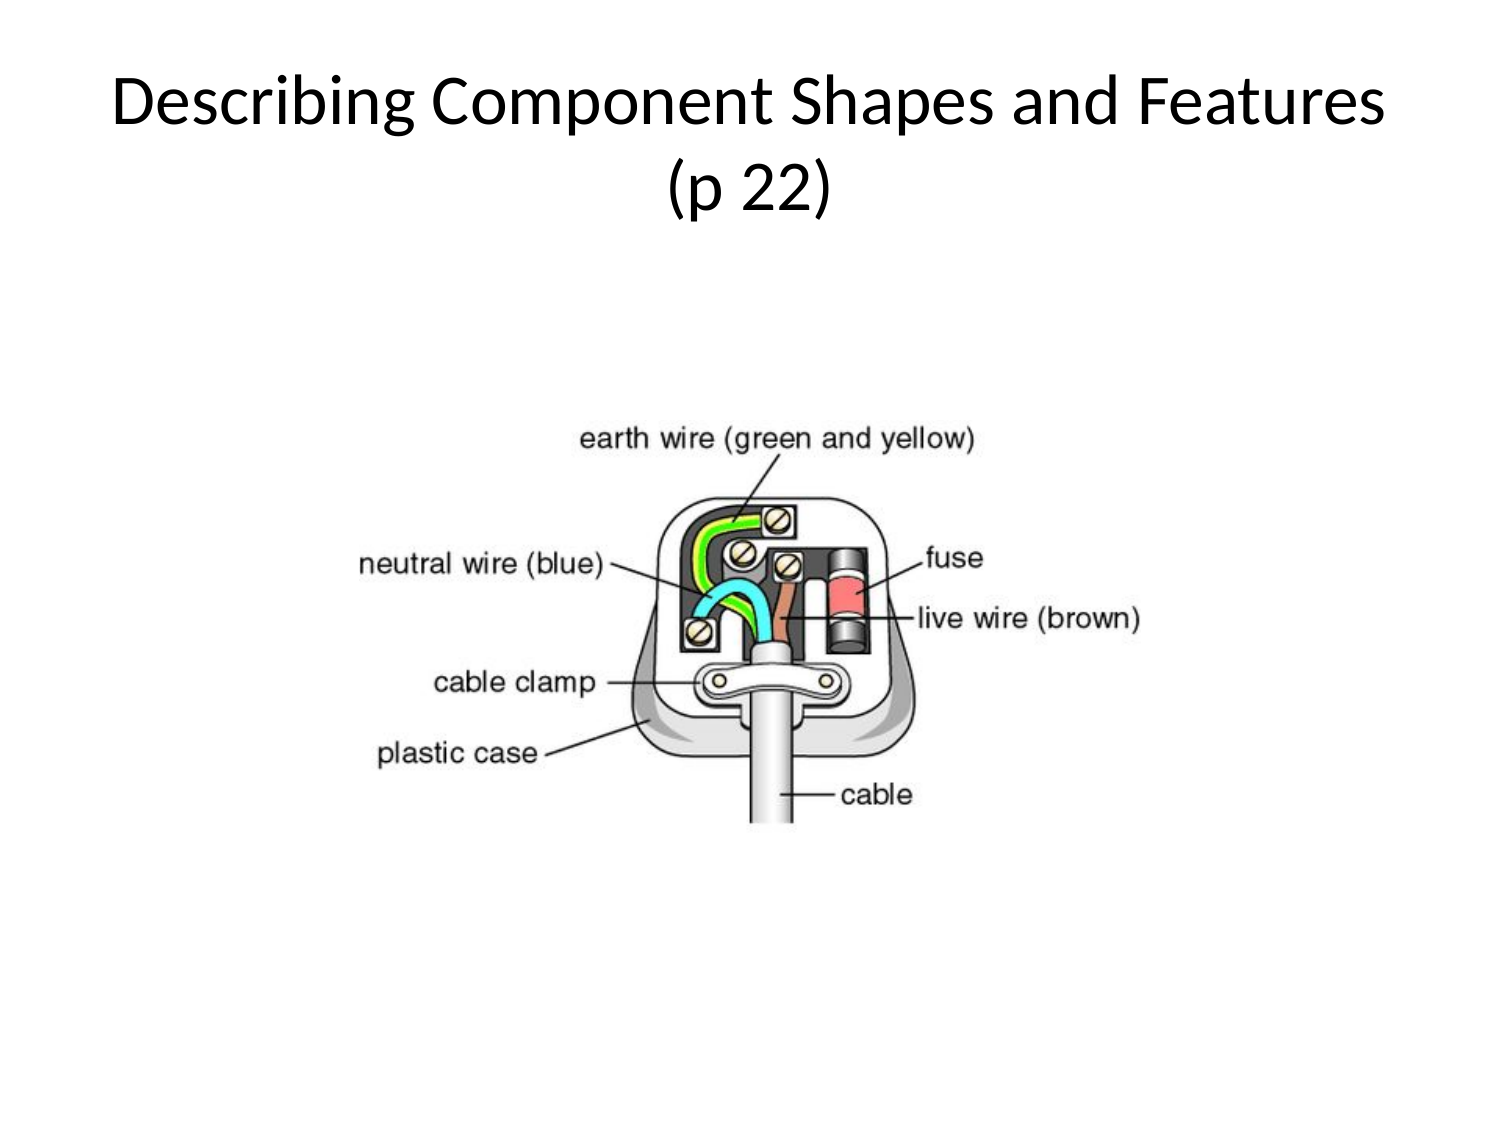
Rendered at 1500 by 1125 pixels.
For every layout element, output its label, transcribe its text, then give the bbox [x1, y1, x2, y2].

title Describing Component Shapes and Features (p 22) [75, 45, 1425, 233]
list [359, 420, 1141, 848]
